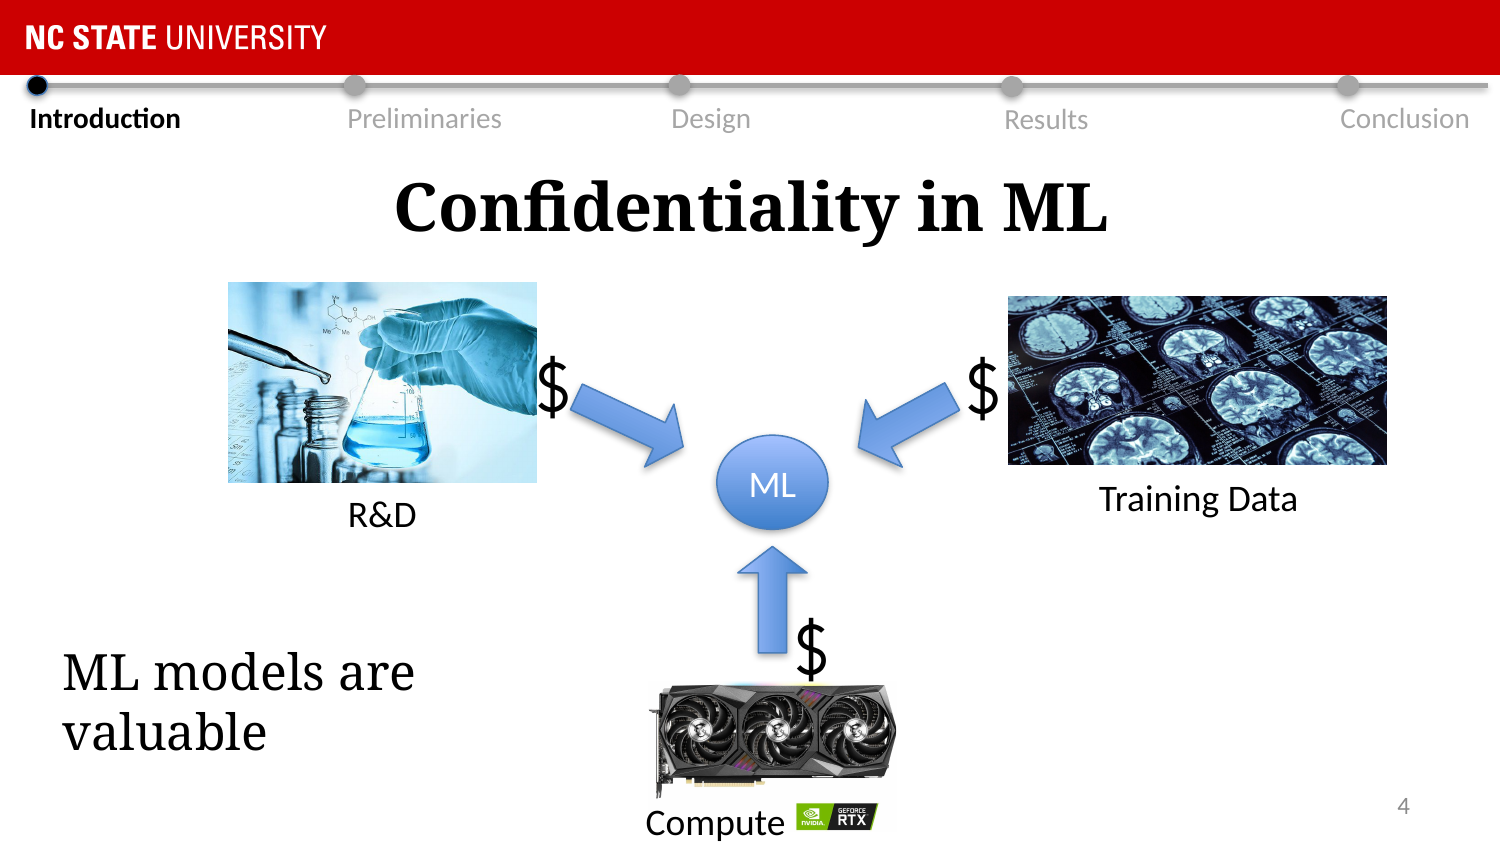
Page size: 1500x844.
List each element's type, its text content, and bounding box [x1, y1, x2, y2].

text_box R&D [333, 491, 432, 542]
text_box [737, 545, 808, 654]
text_box [592, 387, 684, 468]
picture [227, 282, 588, 483]
picture [0, 0, 1500, 75]
slide_number 4 [1074, 782, 1425, 827]
picture [947, 296, 1387, 465]
text_box Training Data [1084, 474, 1314, 527]
text_box Compute [630, 790, 801, 844]
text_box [13, 74, 1489, 145]
text_box [857, 383, 942, 468]
list ML models are valuable [47, 632, 644, 791]
title Confidentiality in ML [77, 155, 1428, 254]
text_box ML [716, 434, 829, 531]
picture [648, 614, 897, 833]
